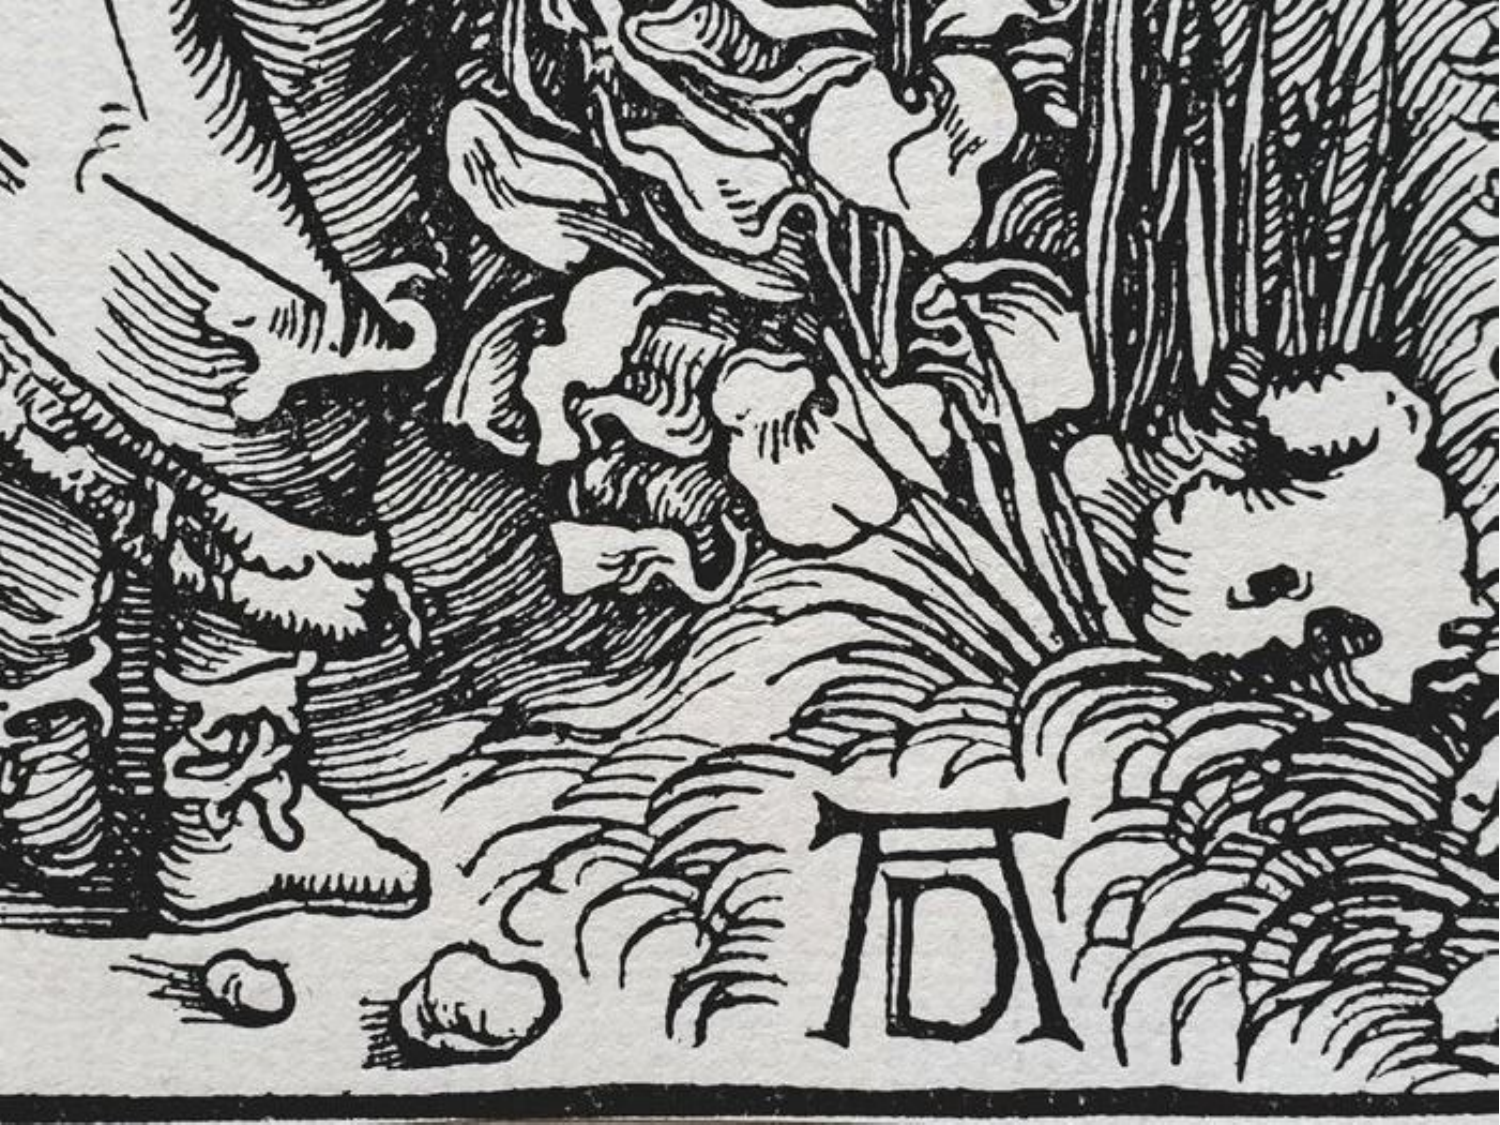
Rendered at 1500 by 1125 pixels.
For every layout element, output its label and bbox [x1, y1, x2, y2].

list [0, 0, 1500, 1125]
